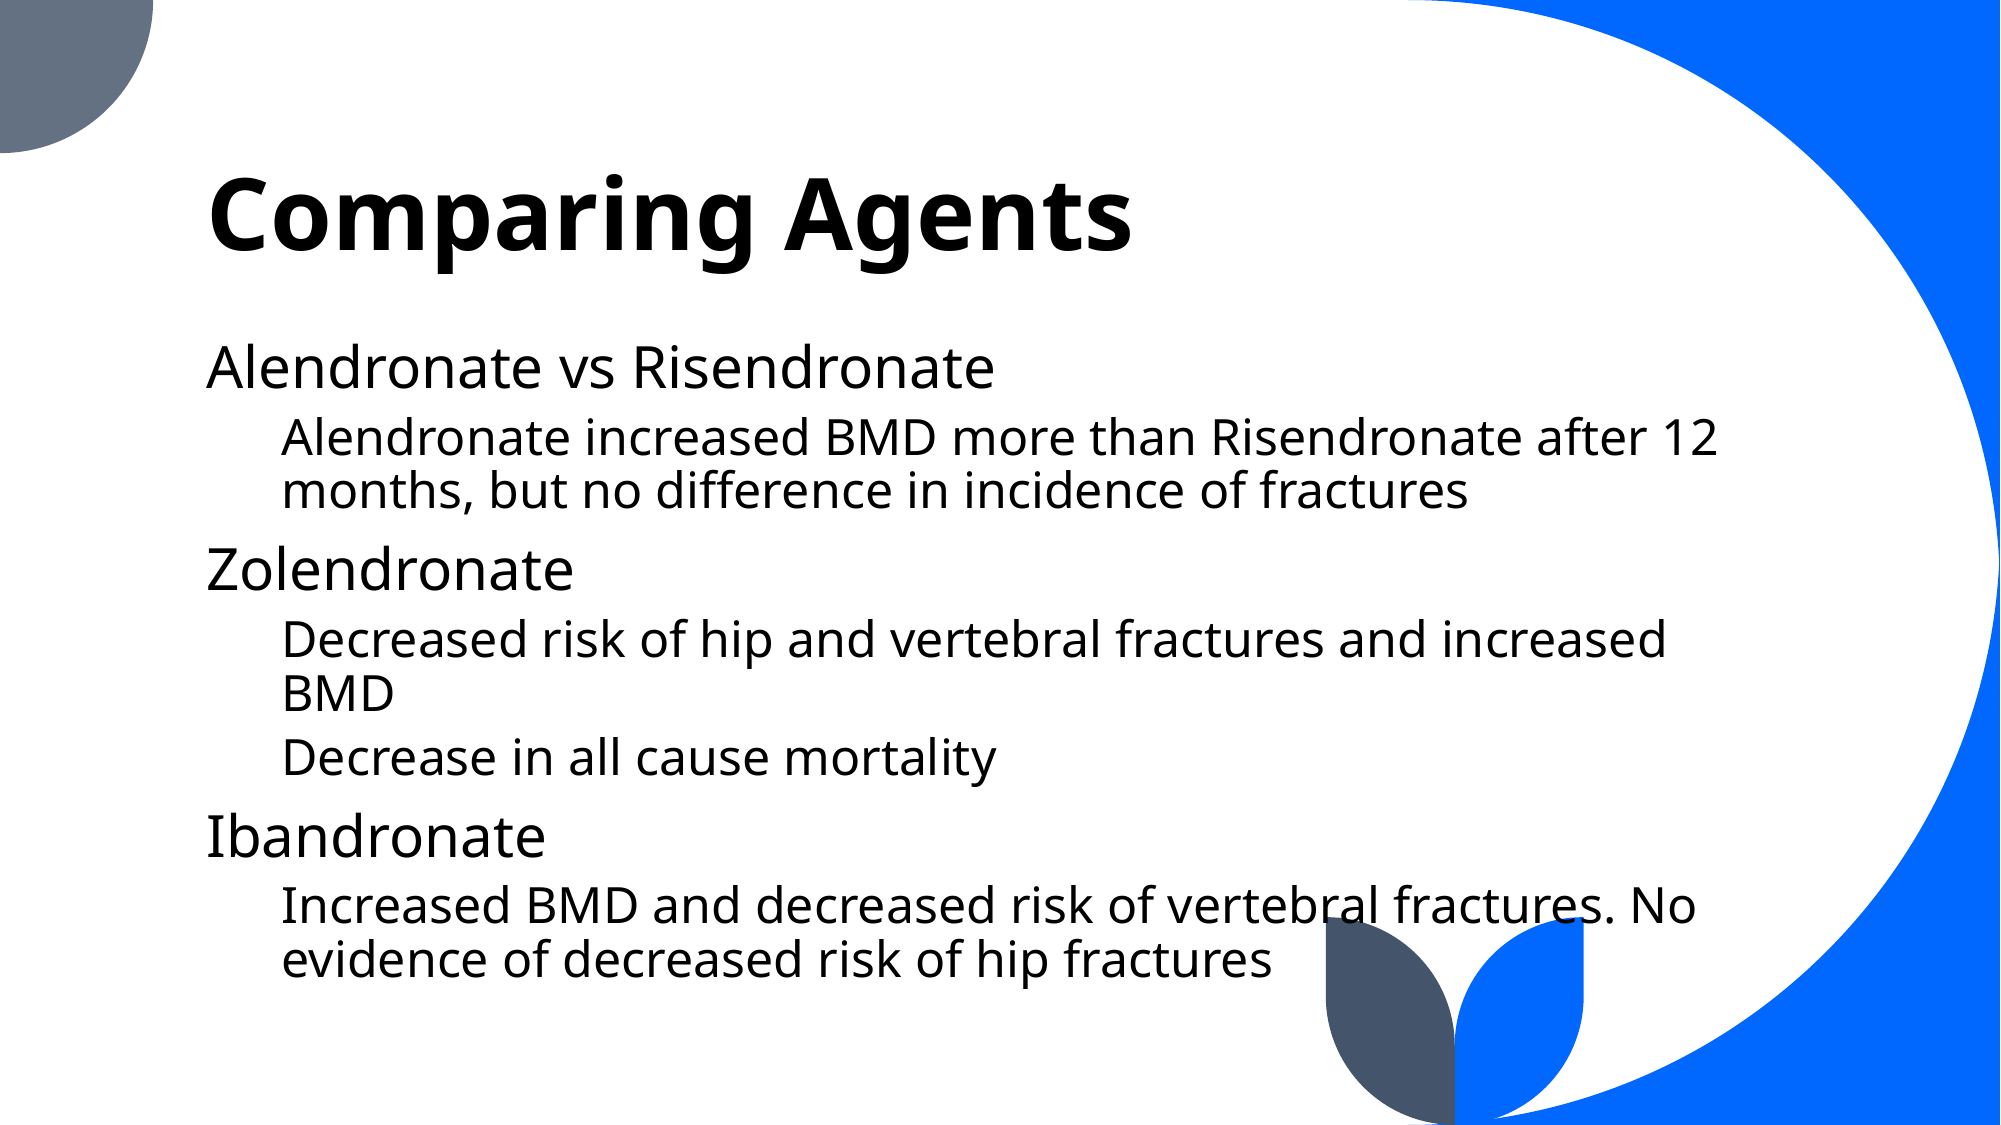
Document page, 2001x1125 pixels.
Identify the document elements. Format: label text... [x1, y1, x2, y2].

title Comparing Agents [191, 62, 1796, 280]
list Alendronate vs Risendronate Alendronate increased BMD more than Risendronate after 12 months, but no difference in incidence of fractures Zolendronate Decreased risk of hip and vertebral fractures and increased BMD Decrease in all cause mortality Ibandronate Increased BMD and decreased risk of vertebral fractures. No evidence of decreased risk of hip fractures [191, 330, 1796, 884]
